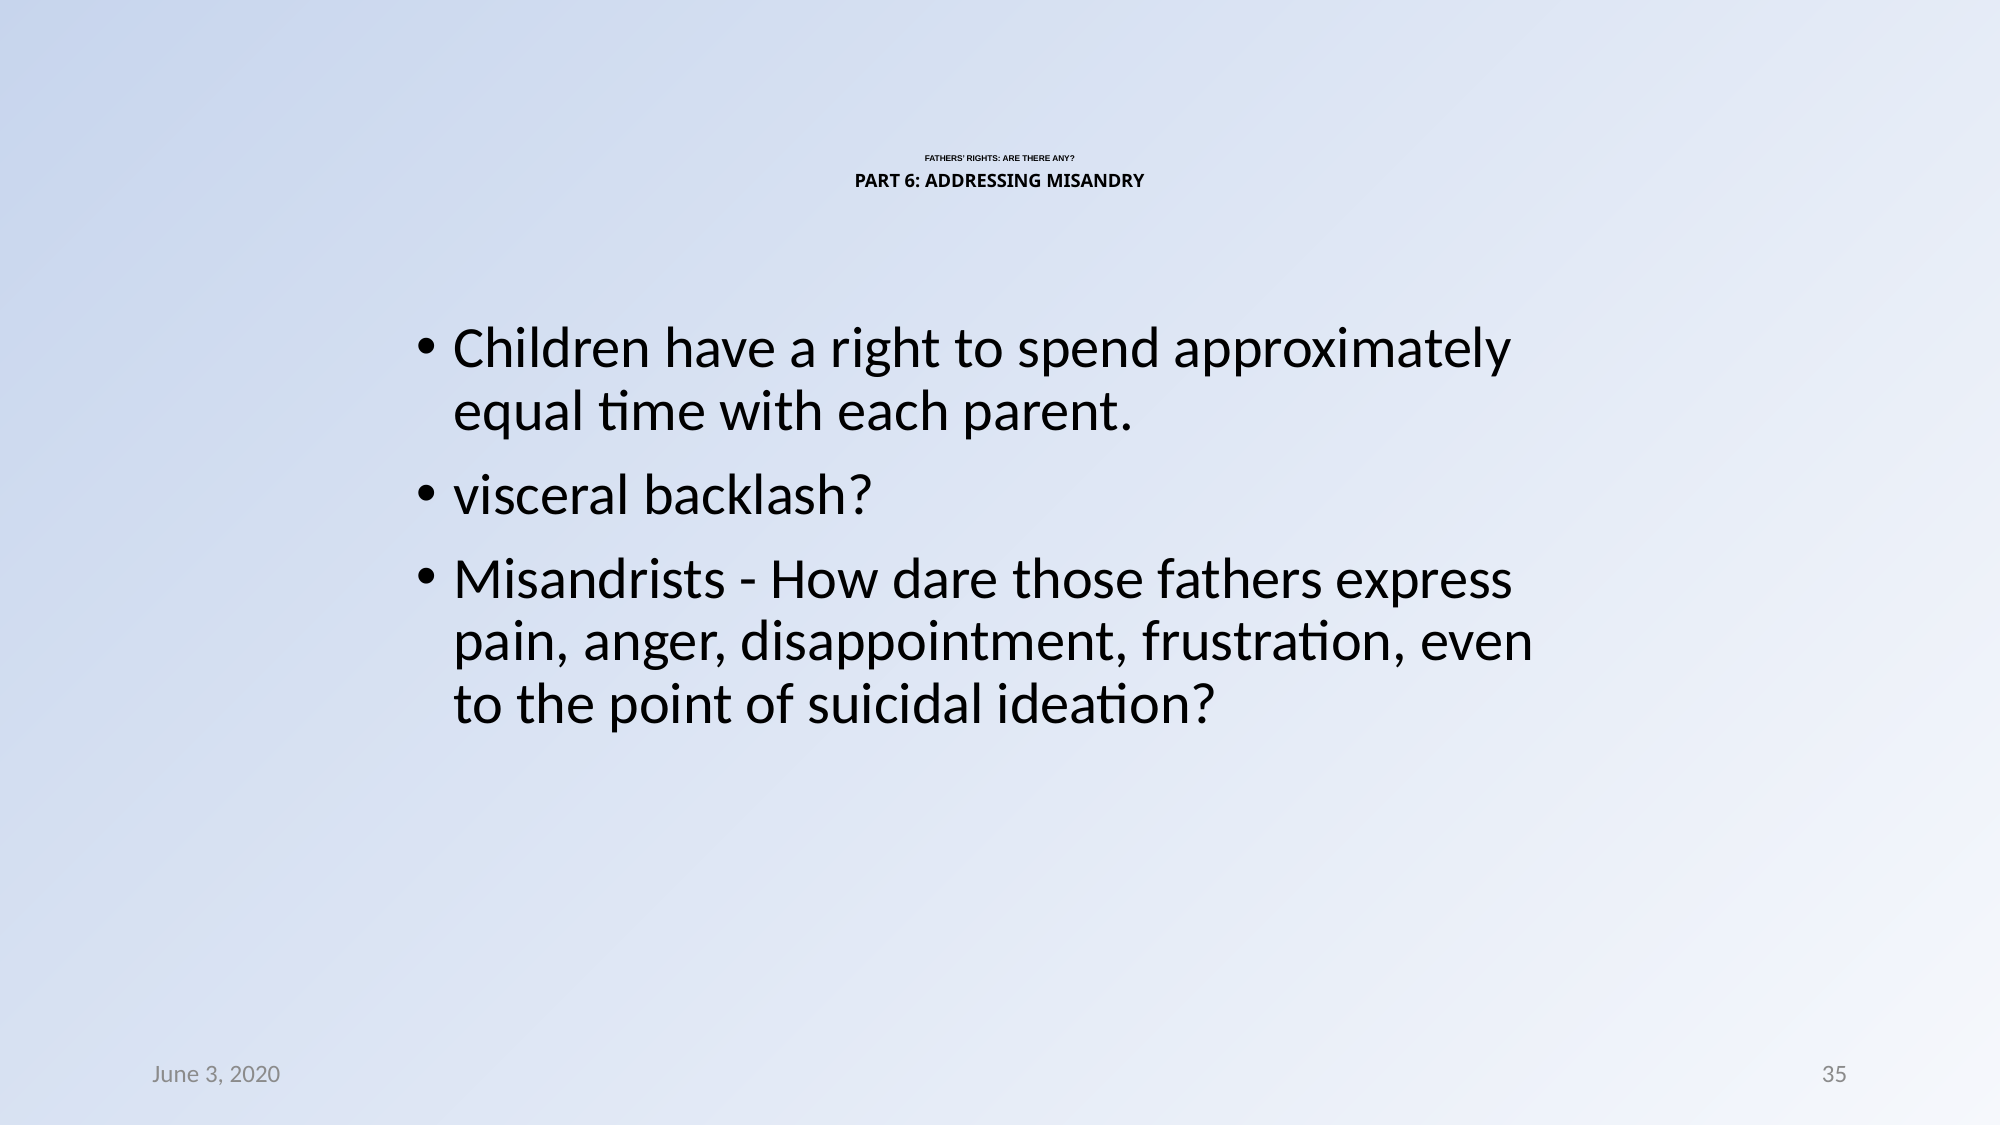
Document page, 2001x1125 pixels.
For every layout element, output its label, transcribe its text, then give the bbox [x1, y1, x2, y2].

slide_number 35 [1412, 1042, 1863, 1103]
list Children have a right to spend approximately equal time with each parent. visceral backlash? Misandrists - How dare those fathers express pain, anger, disappointment, frustration, even to the point of suicidal ideation? [400, 310, 1613, 1061]
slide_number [137, 1042, 588, 1103]
title FATHERS’ RIGHTS: ARE THERE ANY? PART 6: ADDRESSING MISANDRY [137, 82, 1863, 279]
